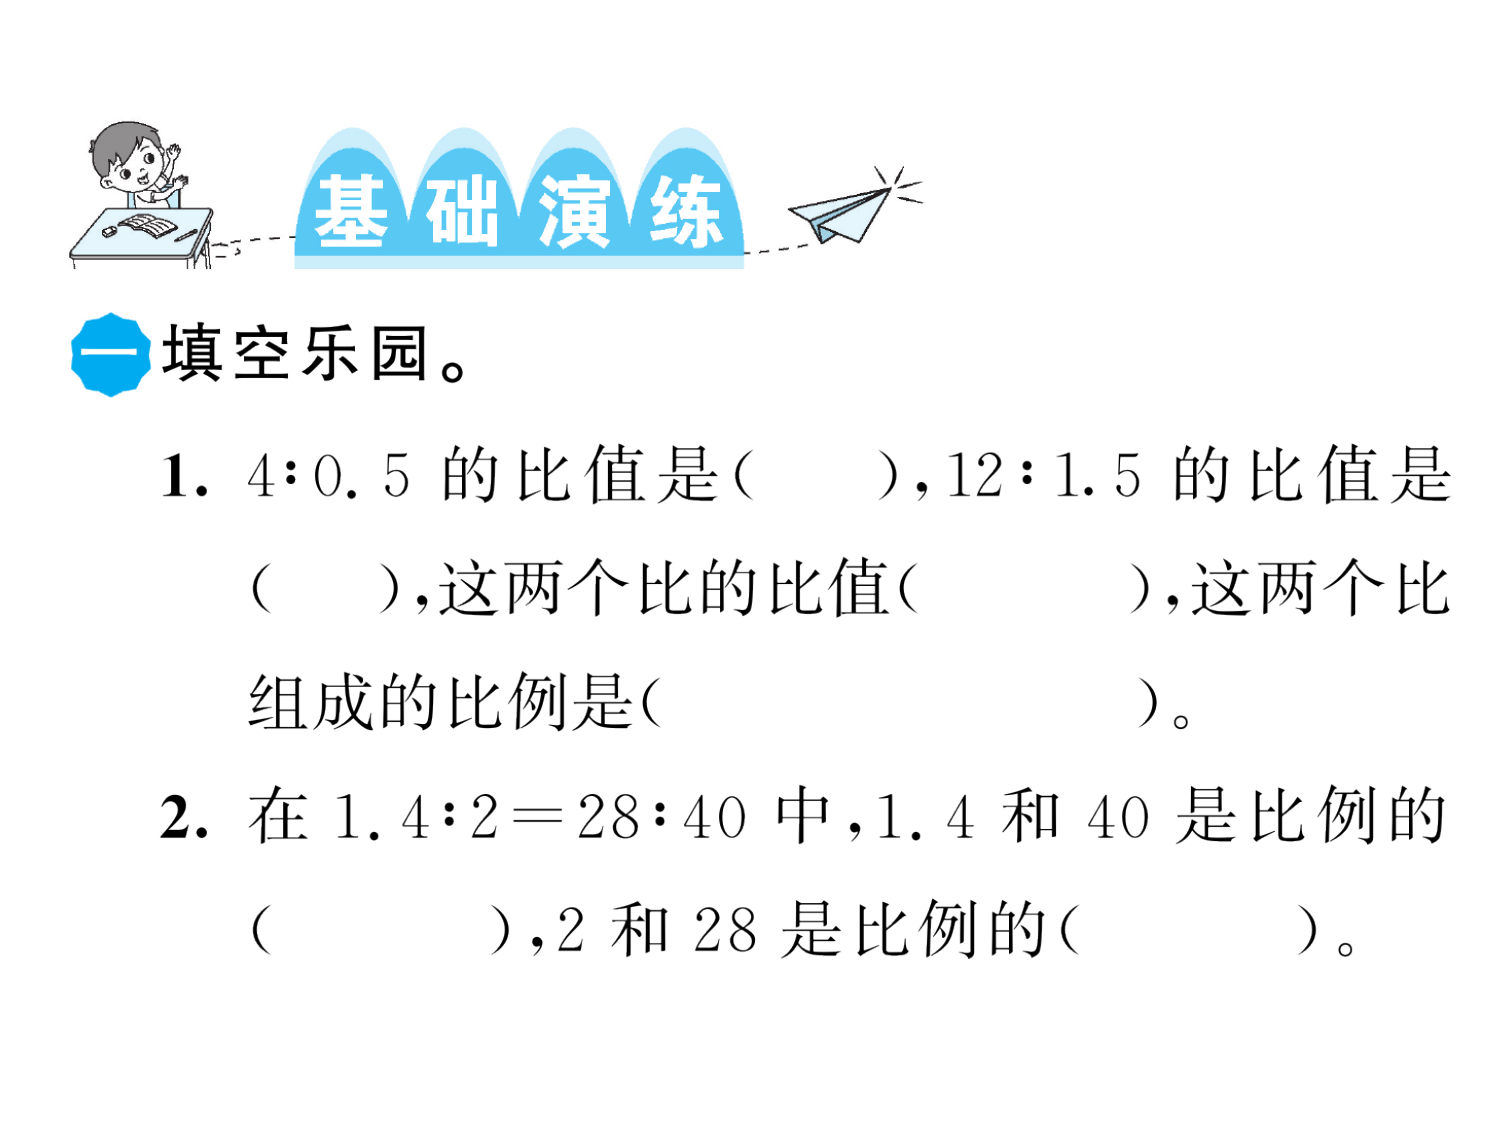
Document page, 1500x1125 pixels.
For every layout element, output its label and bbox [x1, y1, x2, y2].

picture [64, 89, 1483, 1007]
